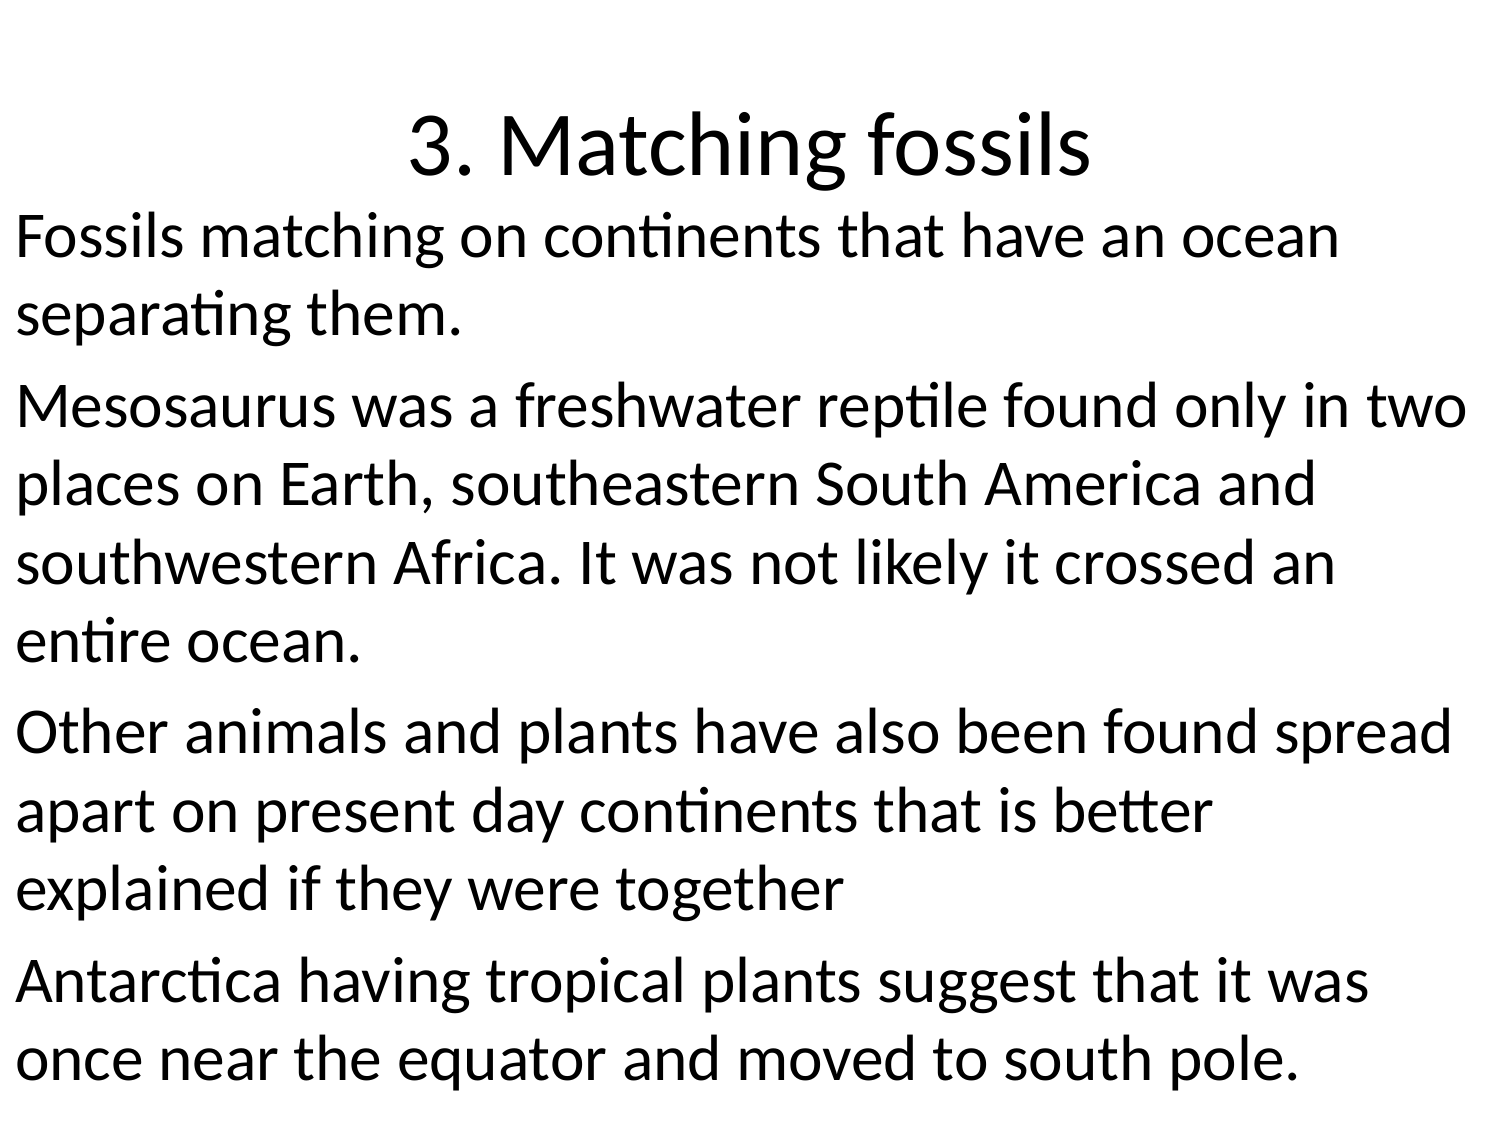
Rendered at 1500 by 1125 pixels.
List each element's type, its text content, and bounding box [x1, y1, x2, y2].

title 3. Matching fossils [75, 45, 1425, 184]
list Fossils matching on continents that have an ocean separating them. Mesosaurus was a freshwater reptile found only in two places on Earth, southeastern South America and southwestern Africa. It was not likely it crossed an entire ocean. Other animals and plants have also been found spread apart on present day continents that is better explained if they were together Antarctica having tropical plants suggest that it was once near the equator and moved to south pole. [0, 184, 1500, 1106]
